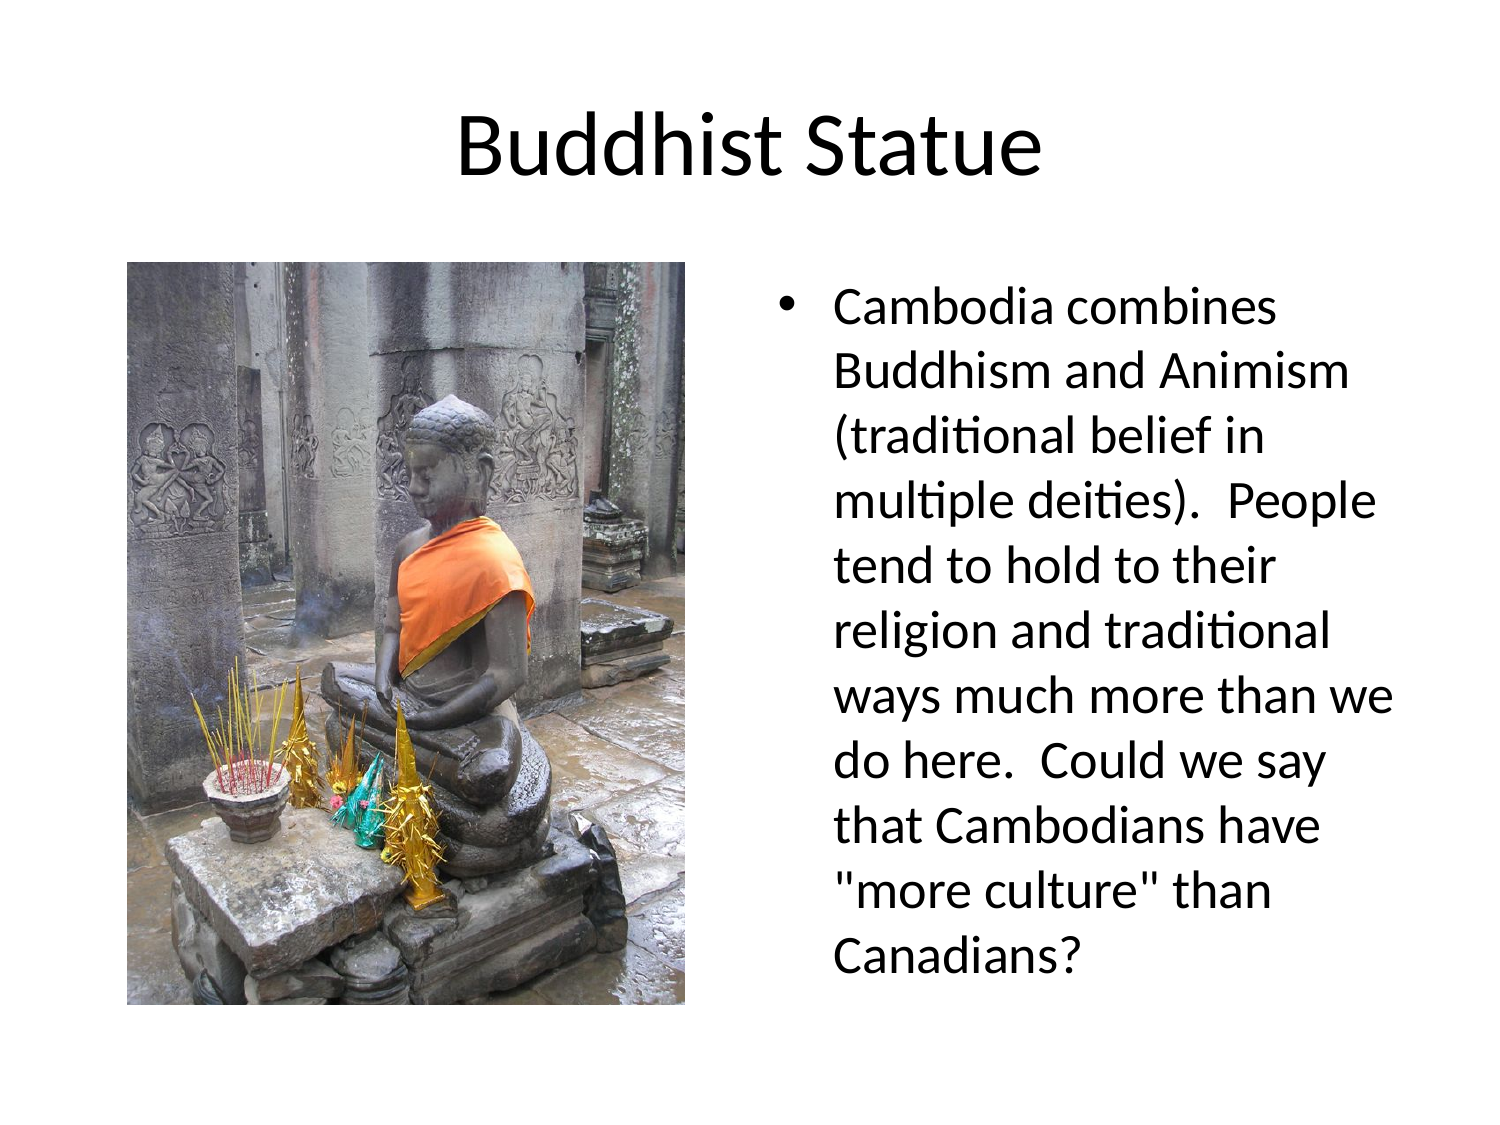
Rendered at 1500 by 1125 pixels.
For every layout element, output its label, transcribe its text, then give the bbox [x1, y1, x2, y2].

title Buddhist Statue [75, 45, 1425, 233]
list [74, 262, 738, 1006]
list Cambodia combines Buddhism and Animism (traditional belief in multiple deities). People tend to hold to their religion and traditional ways much more than we do here. Could we say that Cambodians have "more culture" than Canadians? [762, 262, 1425, 1005]
